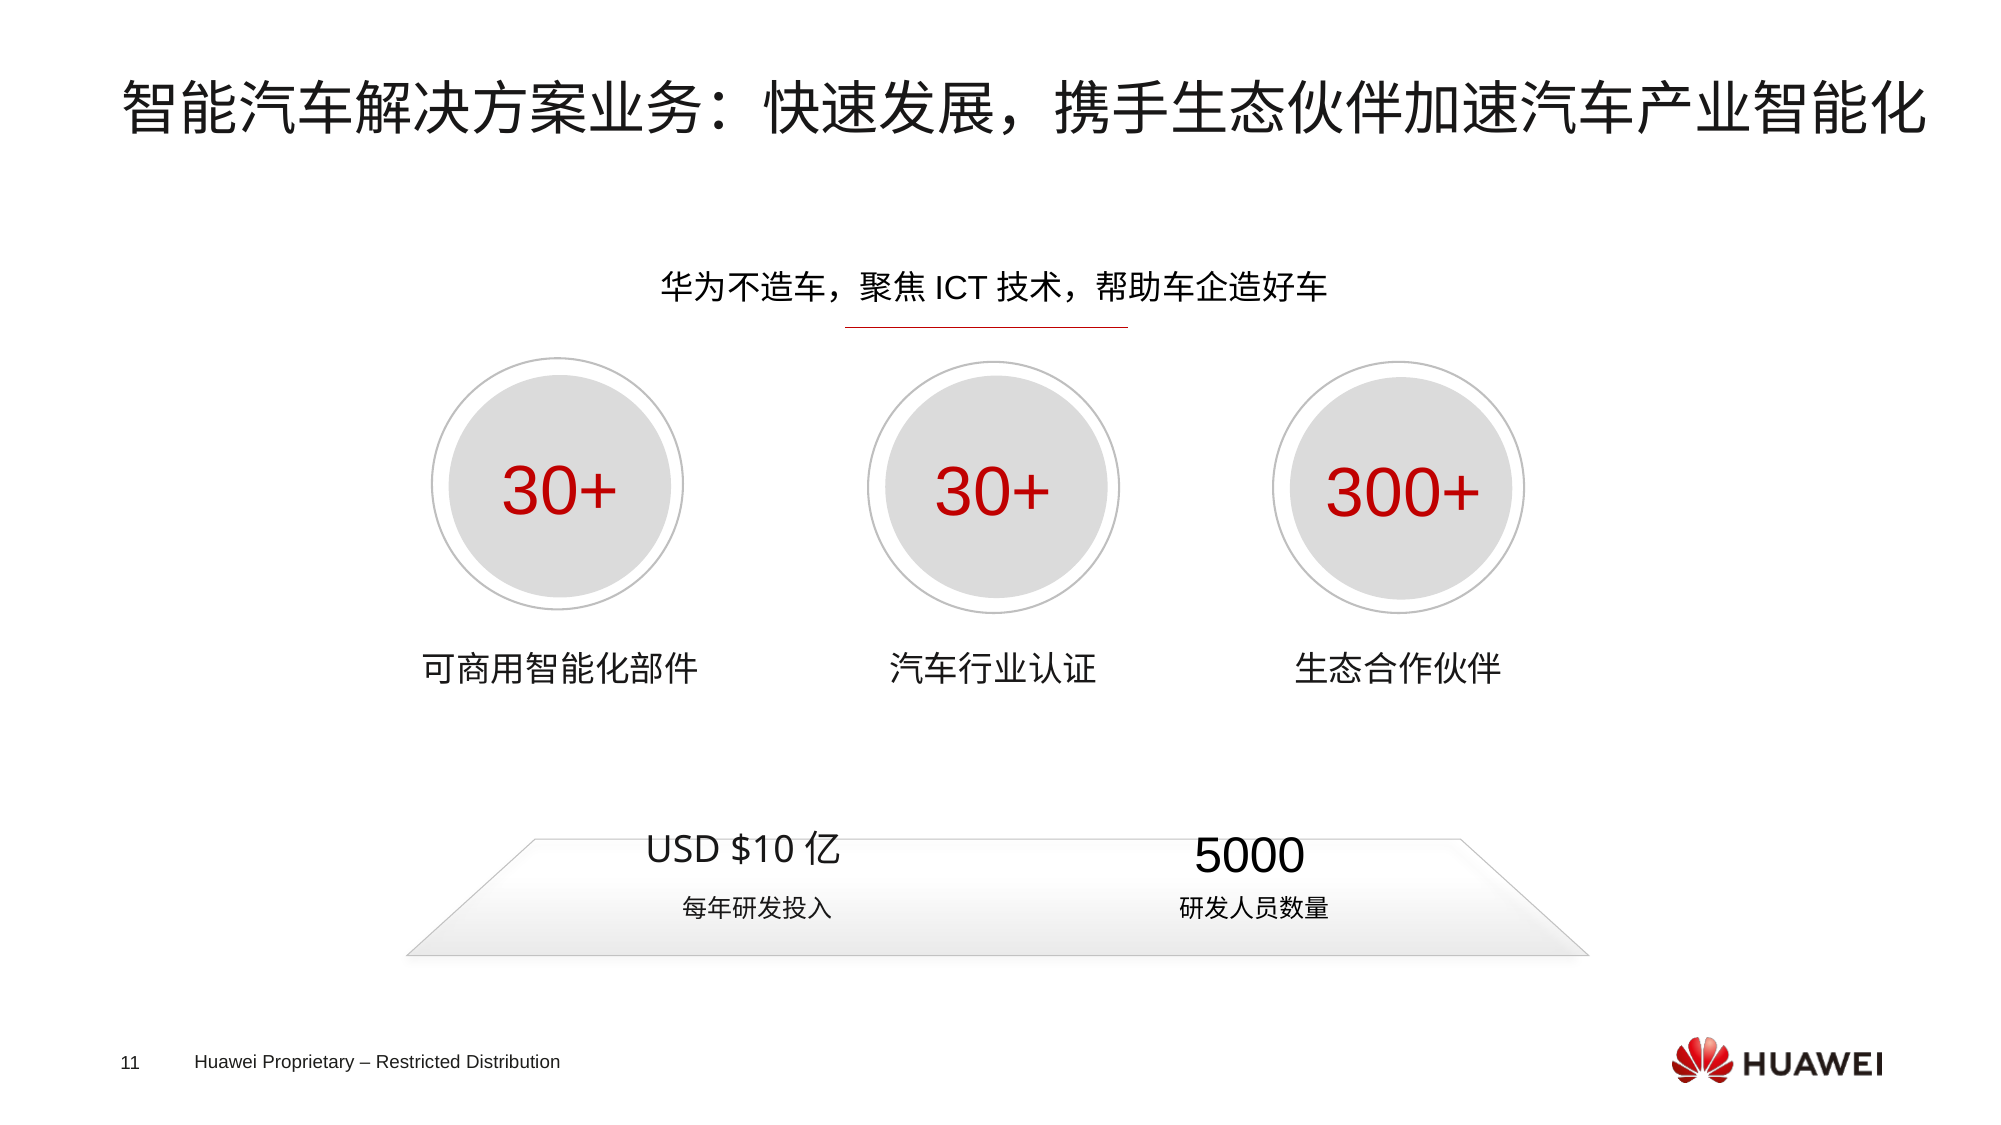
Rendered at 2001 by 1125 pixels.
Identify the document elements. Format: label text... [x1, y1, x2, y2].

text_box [352, 358, 769, 692]
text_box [785, 361, 1190, 692]
text_box 每年研发投入 [540, 889, 976, 926]
picture [1672, 1037, 1882, 1083]
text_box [1142, 814, 1614, 890]
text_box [1190, 361, 1607, 692]
text_box 智能汽车解决方案业务：快速发展，携手生态伙伴加速汽车产业智能化 [106, 63, 2001, 149]
text_box [406, 839, 1589, 956]
text_box 研发人员数量 [1164, 890, 1345, 930]
text_box 华为不造车，聚焦ICT技术，帮助车企造好车 [645, 258, 1344, 314]
text_box USD $10亿 [544, 822, 943, 873]
